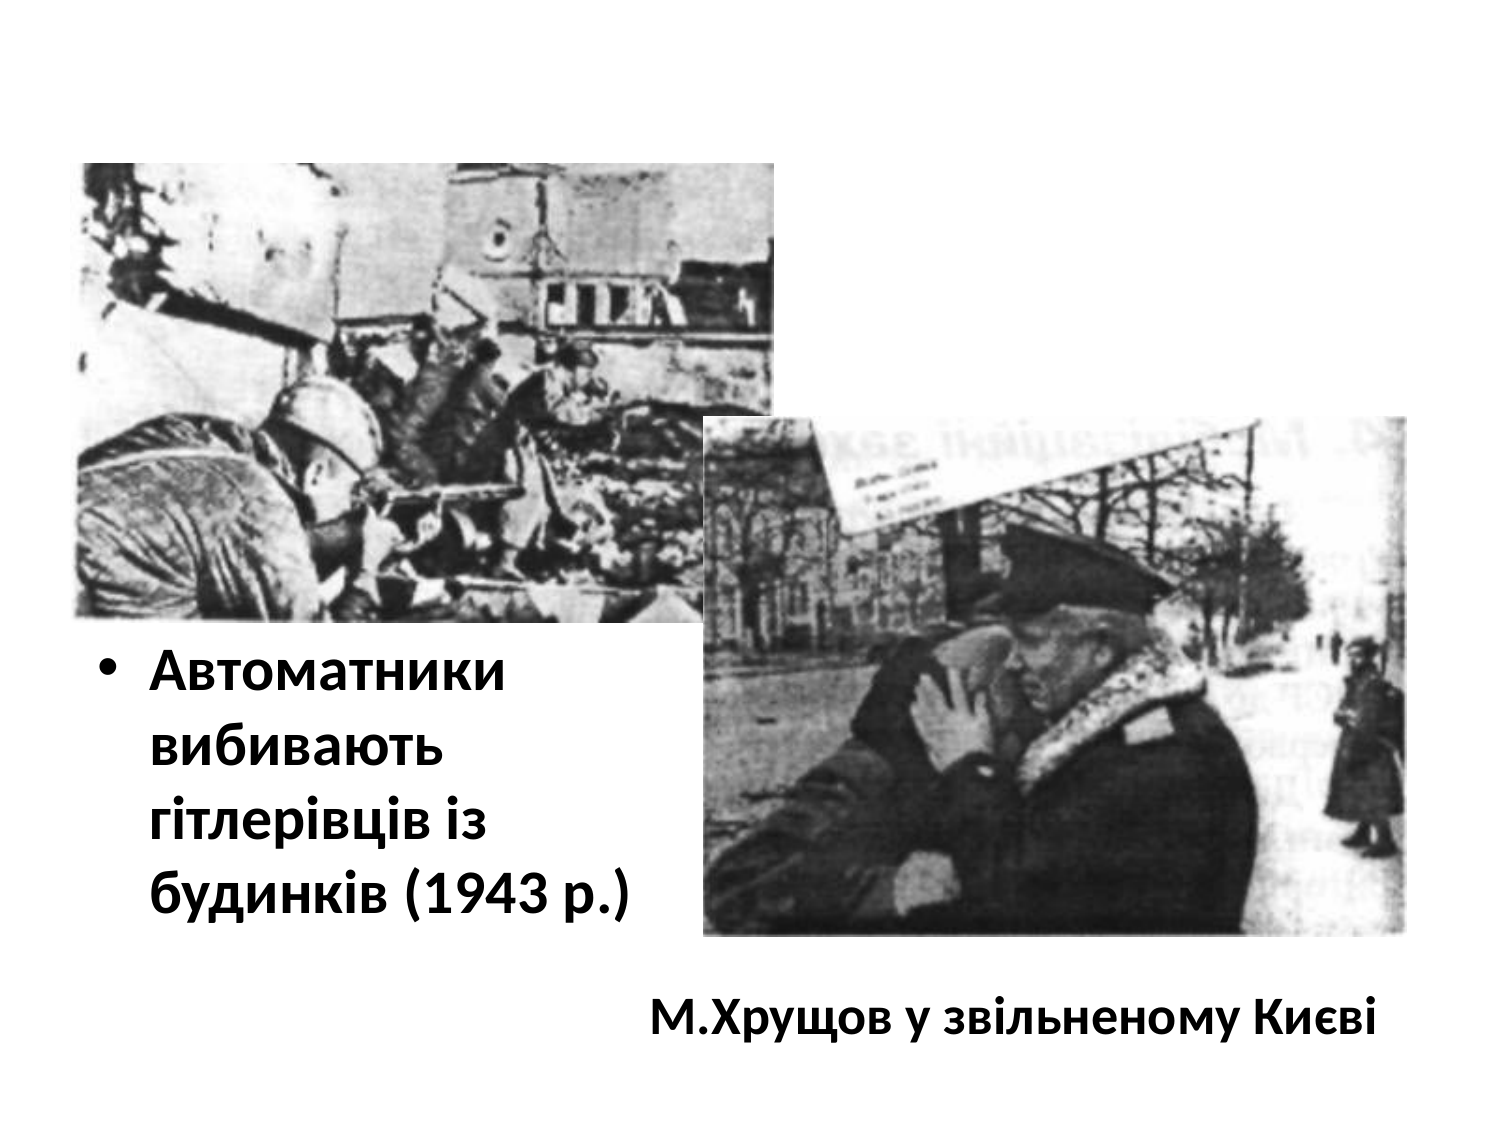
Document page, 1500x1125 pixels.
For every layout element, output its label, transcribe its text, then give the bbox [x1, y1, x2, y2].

text_box М.Хрущов у звільненому Києві [634, 972, 1394, 1053]
picture [70, 163, 1407, 937]
list Автоматники вибивають гітлерівців із будинків (1943 р.) [82, 631, 697, 937]
